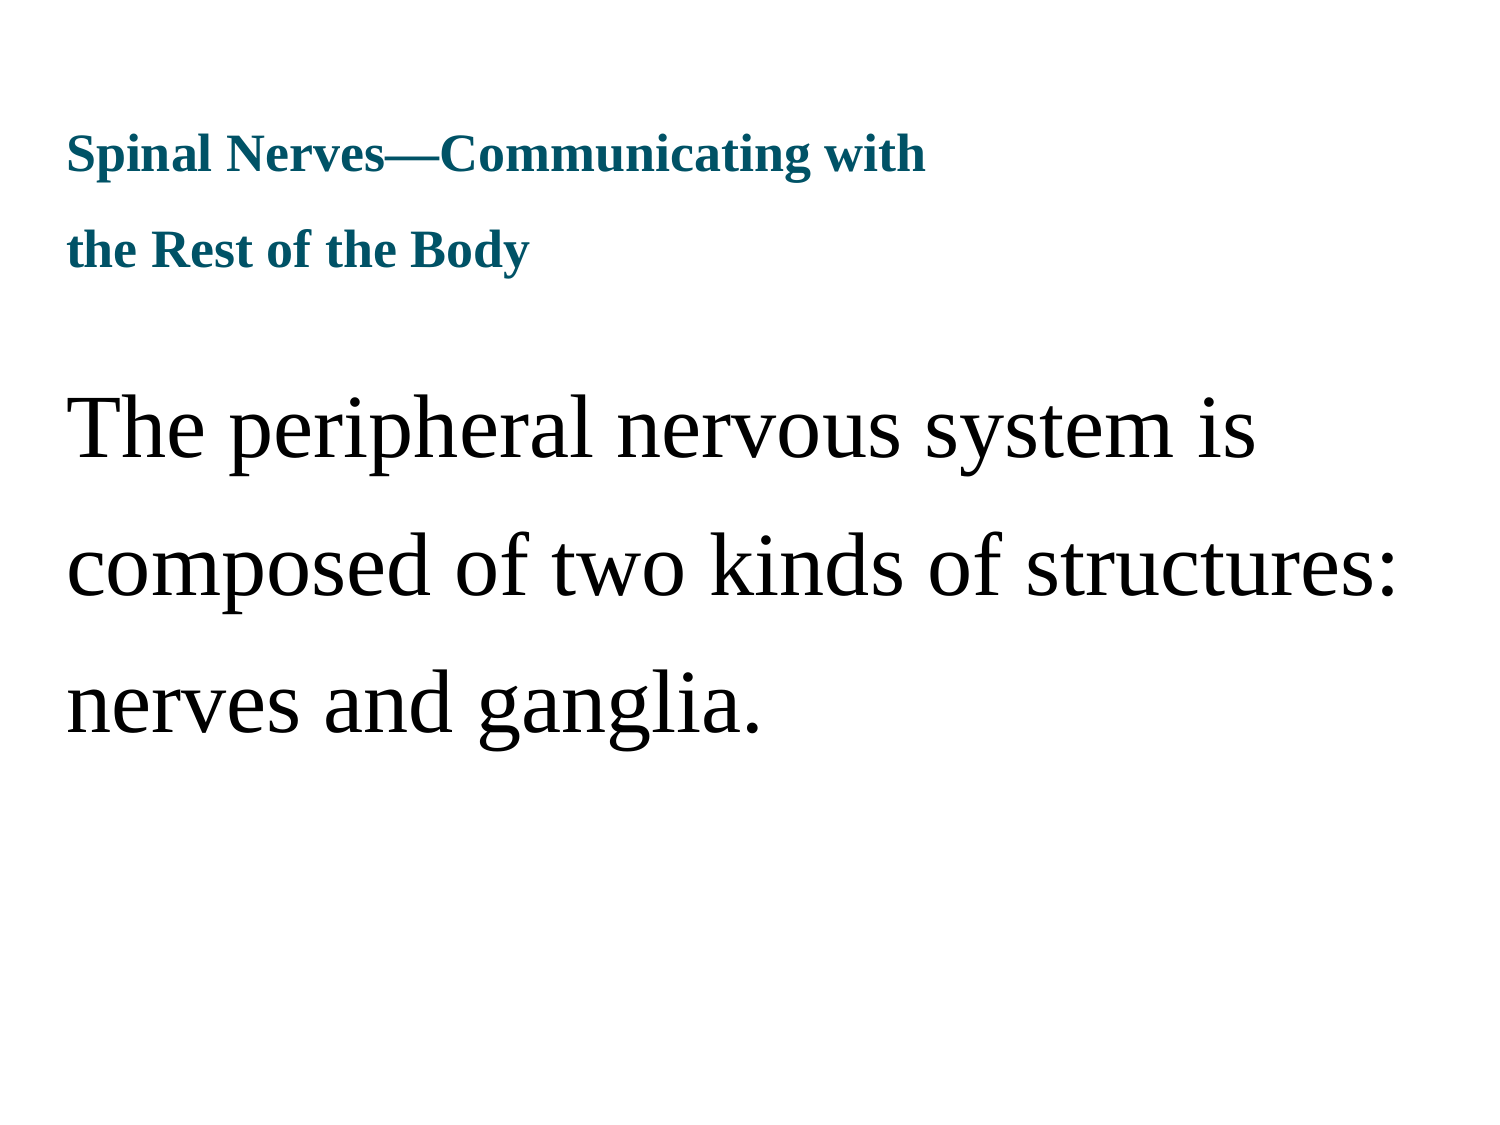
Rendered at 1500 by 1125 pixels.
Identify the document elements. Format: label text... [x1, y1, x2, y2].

list The peripheral nervous system is composed of two kinds of structures: nerves and ganglia. [50, 322, 1450, 885]
title Spinal Nerves—Communicating with the Rest of the Body [50, 81, 1450, 277]
